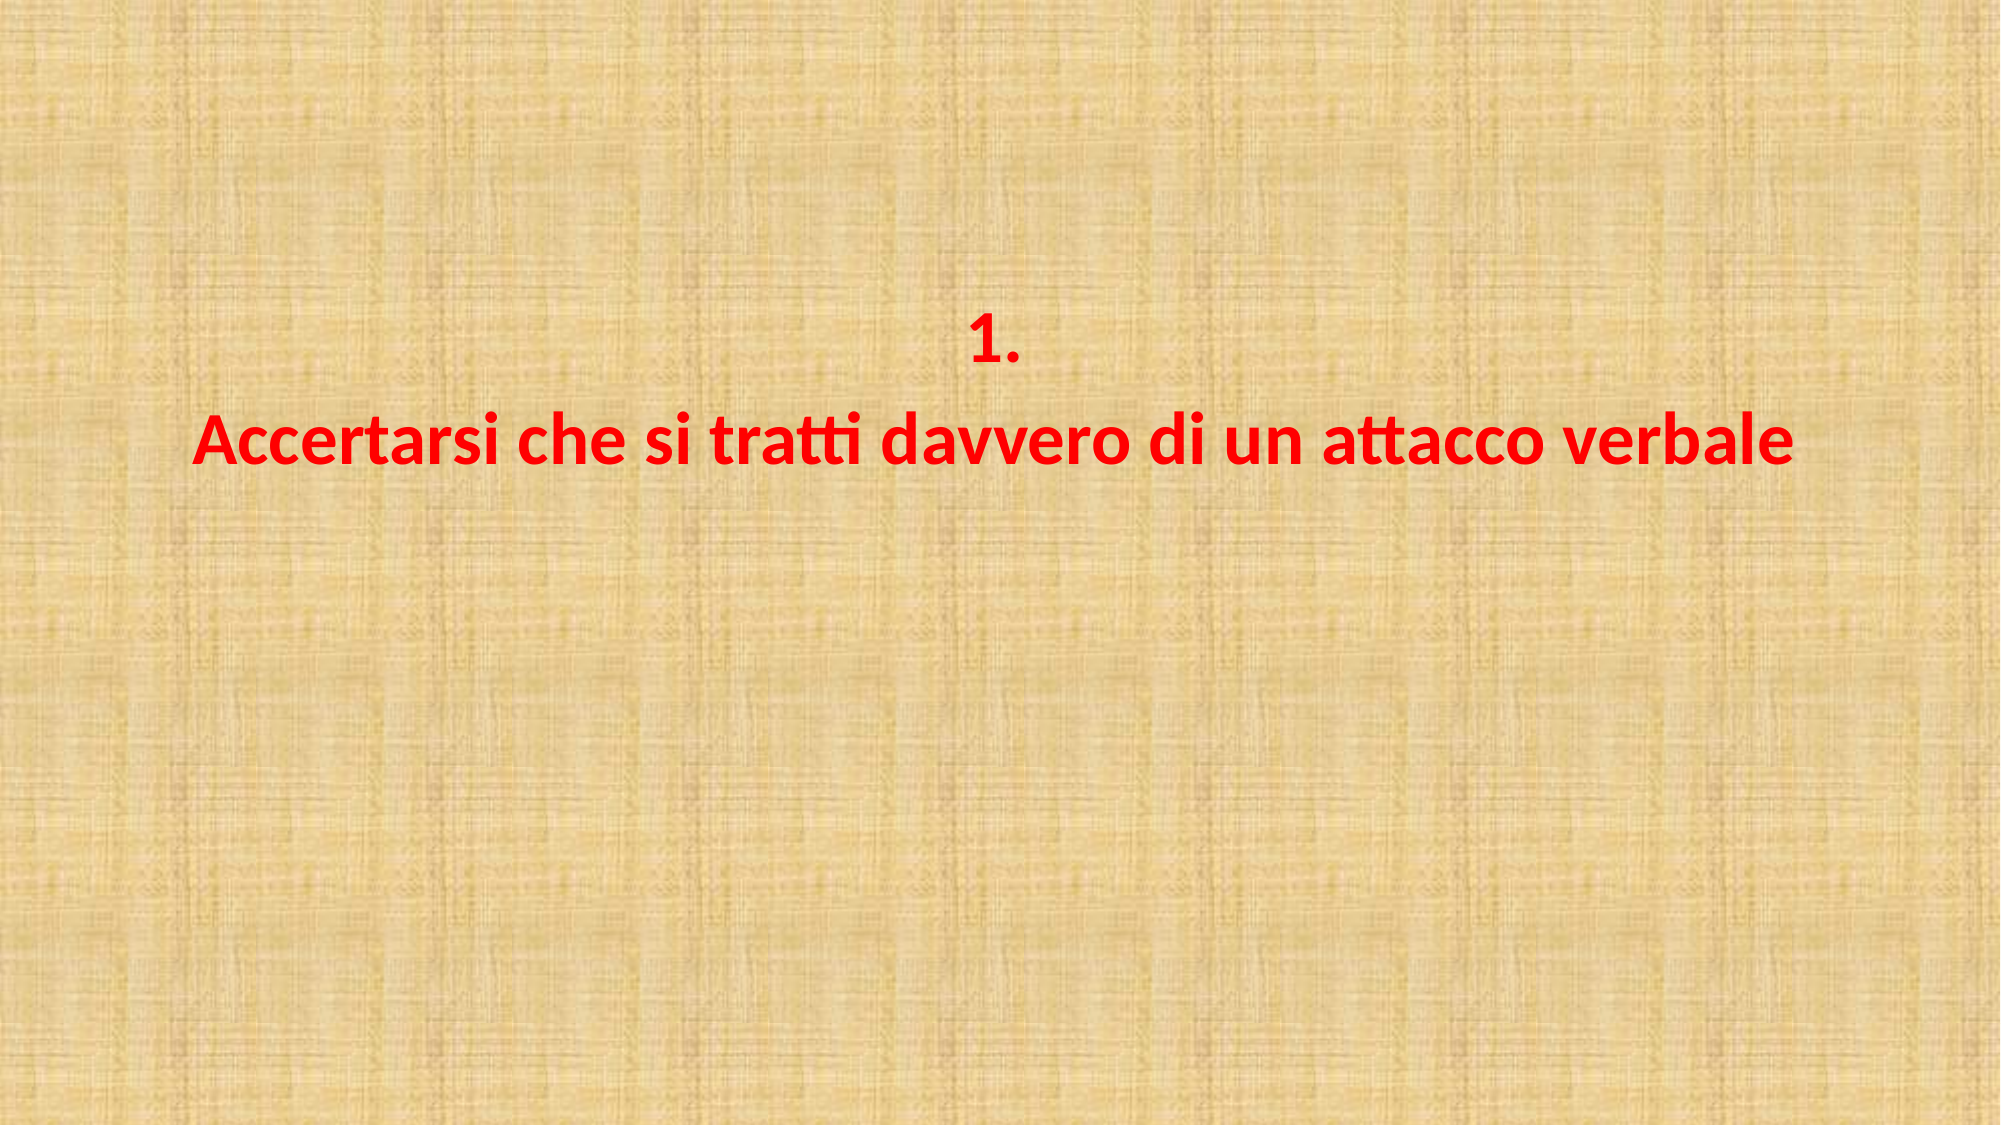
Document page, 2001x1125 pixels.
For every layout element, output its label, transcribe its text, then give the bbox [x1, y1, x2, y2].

picture [0, 0, 2001, 1125]
list 1. Accertarsi che si tratti davvero di un attacco verbale [132, 290, 1858, 1005]
